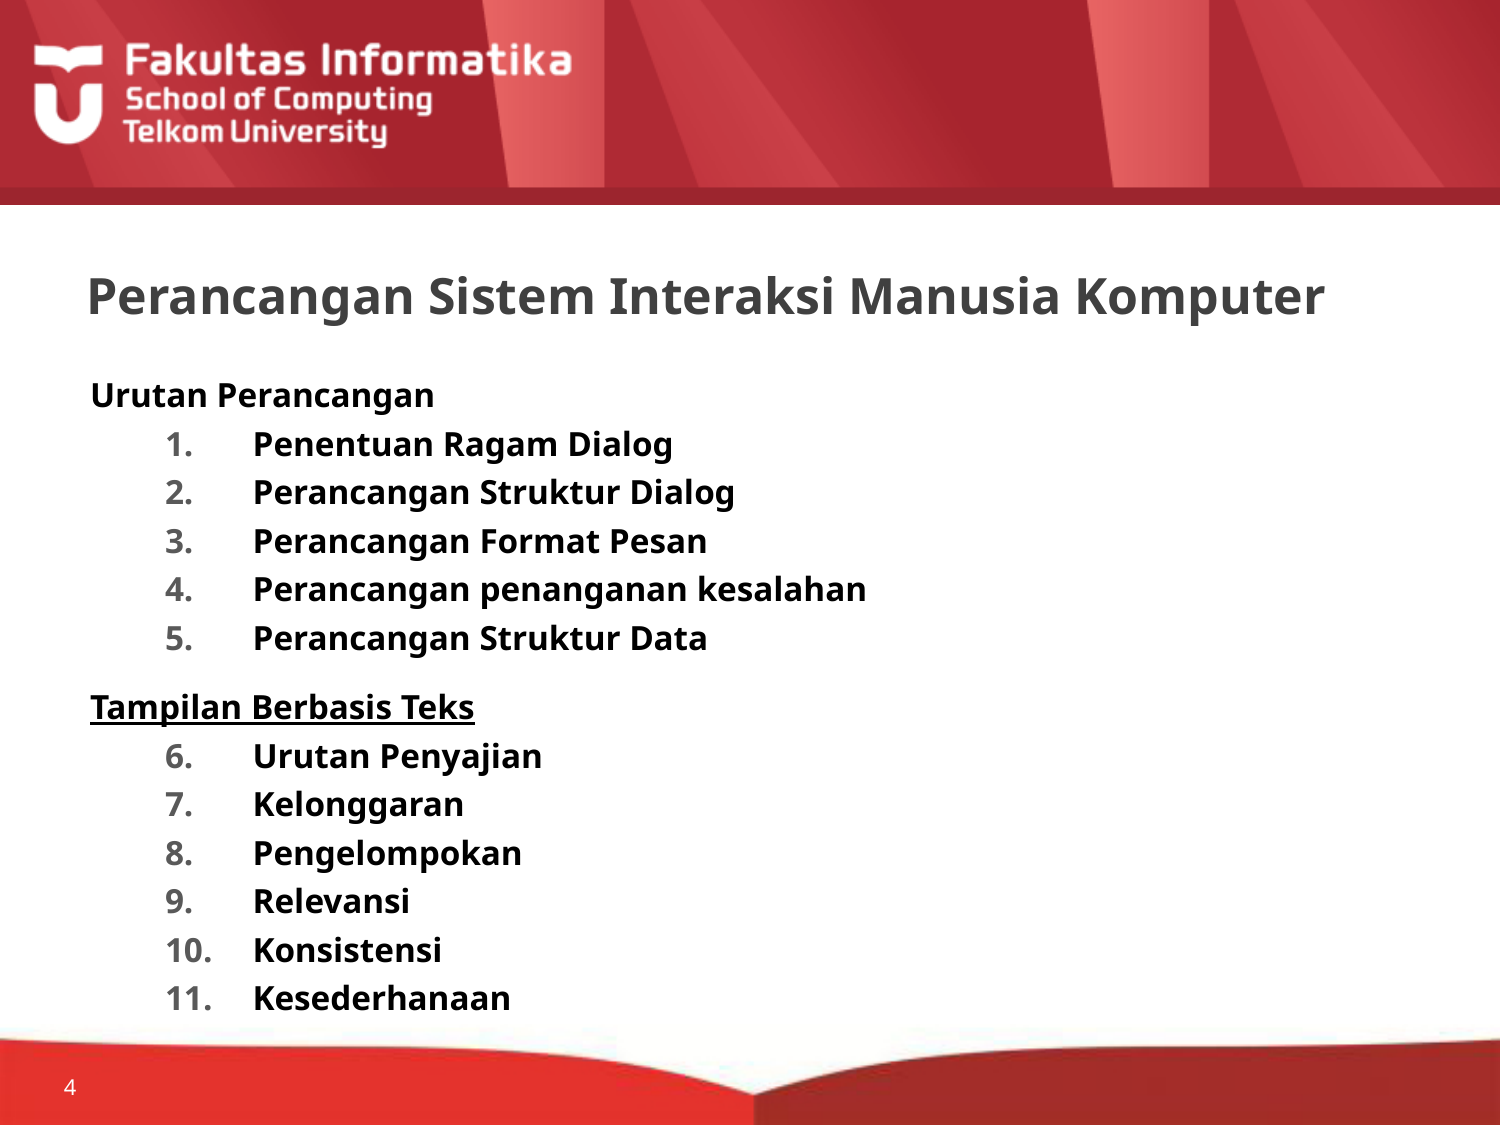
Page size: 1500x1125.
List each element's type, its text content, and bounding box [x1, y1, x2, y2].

title Perancangan Sistem Interaksi Manusia Komputer [71, 219, 1422, 370]
picture [0, 0, 1500, 205]
slide_number 4 [63, 1058, 123, 1119]
picture [0, 1024, 1500, 1125]
list Urutan Perancangan Penentuan Ragam Dialog Perancangan Struktur Dialog Perancangan Format Pesan Perancangan penanganan kesalahan Perancangan Struktur Data Tampilan Berbasis Teks Urutan Penyajian Kelonggaran Pengelompokan Relevansi Konsistensi Kesederhanaan [75, 374, 1425, 1025]
